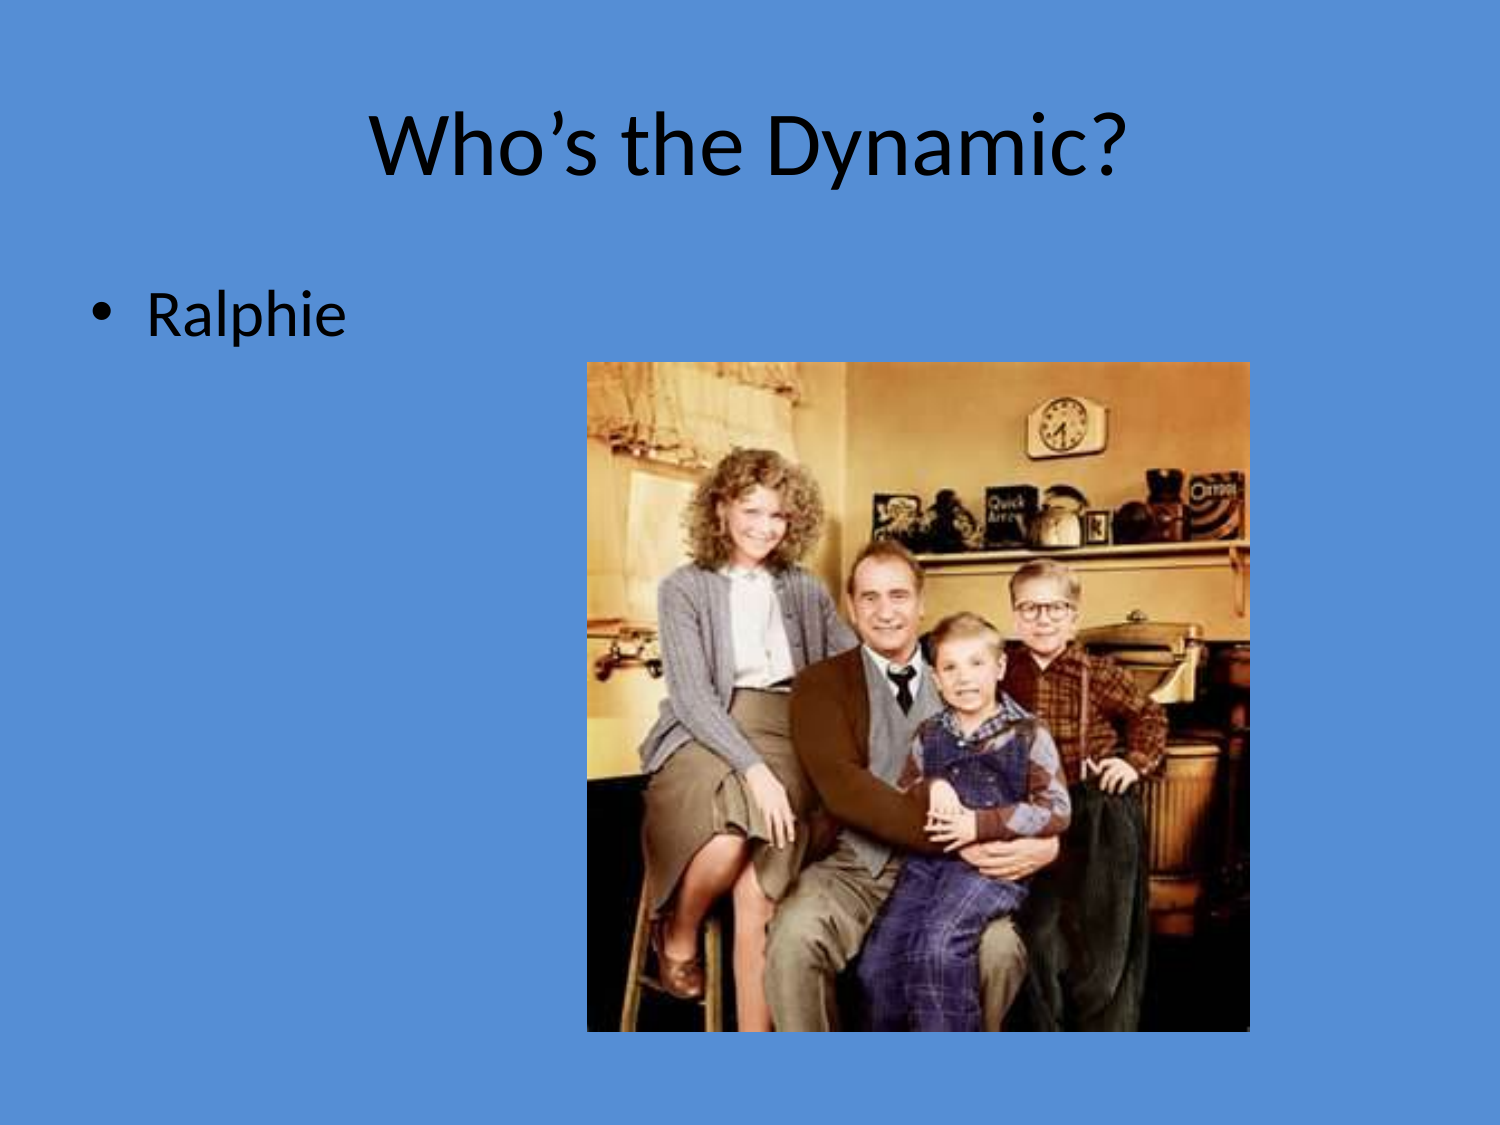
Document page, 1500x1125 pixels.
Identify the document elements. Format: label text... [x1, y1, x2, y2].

list Ralphie [75, 262, 1425, 1005]
title Who’s the Dynamic? [75, 45, 1425, 233]
picture [587, 362, 1251, 1032]
